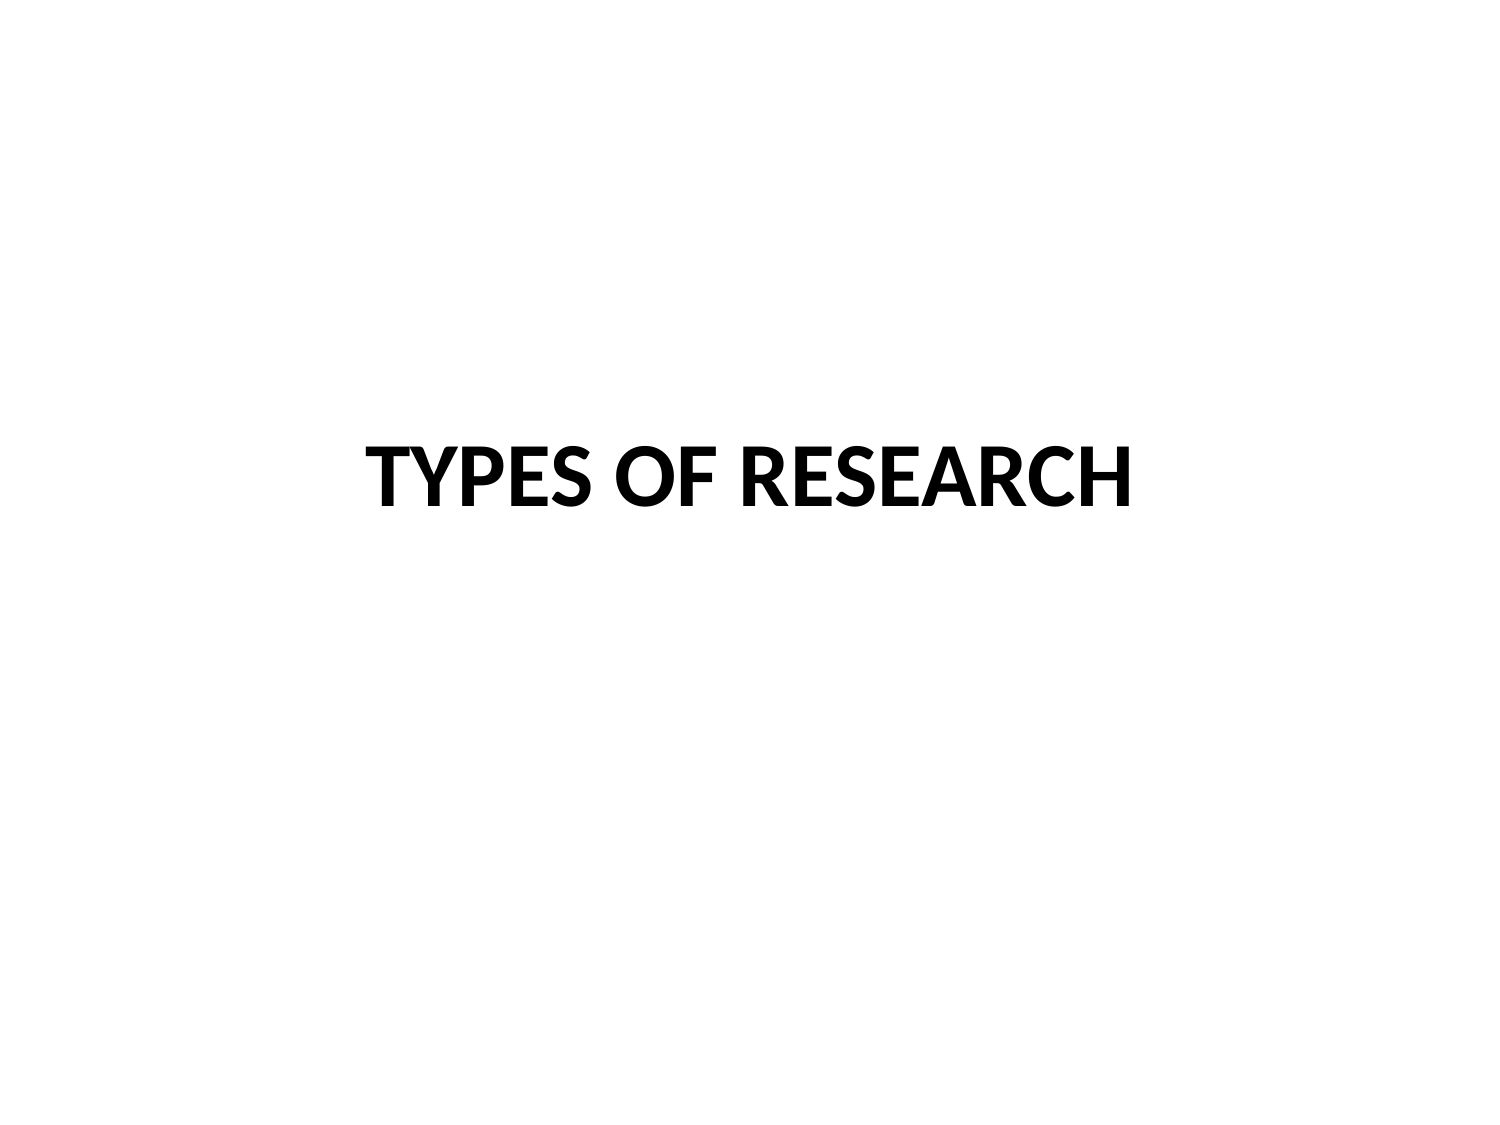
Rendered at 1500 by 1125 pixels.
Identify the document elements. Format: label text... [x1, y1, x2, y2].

title TYPES OF RESEARCH [112, 349, 1388, 591]
